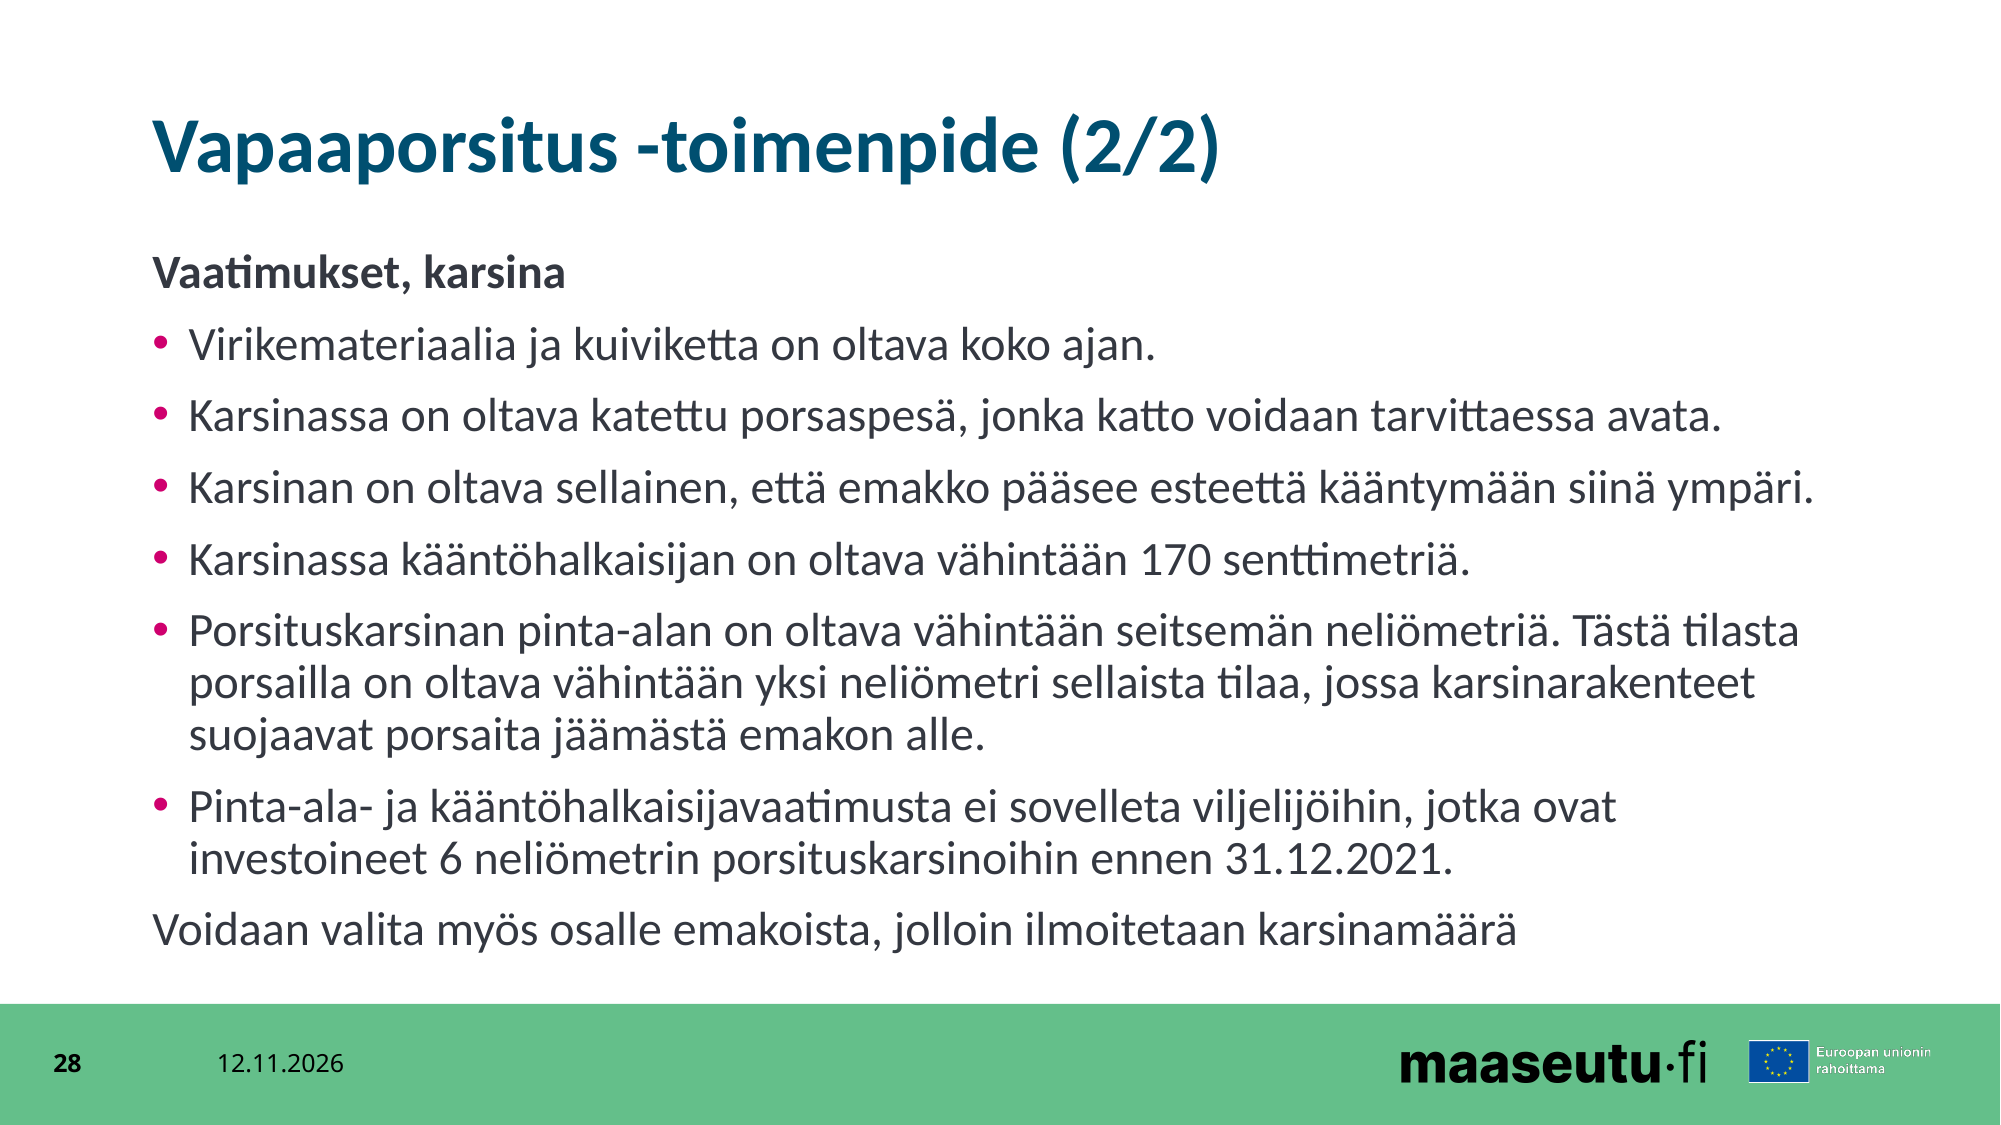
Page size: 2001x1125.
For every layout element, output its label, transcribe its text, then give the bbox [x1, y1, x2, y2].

title Vapaaporsitus -toimenpide (2/2) [137, 85, 1502, 239]
list Vaatimukset, karsina Virikemateriaalia ja kuiviketta on oltava koko ajan. Karsinassa on oltava katettu porsaspesä, jonka katto voidaan tarvittaessa avata. Karsinan on oltava sellainen, että emakko pääsee esteettä kääntymään siinä ympäri. Karsinassa kääntöhalkaisijan on oltava vähintään 170 senttimetriä. Porsituskarsinan pinta-alan on oltava vähintään seitsemän neliömetriä. Tästä tilasta porsailla on oltava vähintään yksi neliömetri sellaista tilaa, jossa karsinarakenteet suojaavat porsaita jäämästä emakon alle. Pinta-ala- ja kääntöhalkaisijavaatimusta ei sovelleta viljelijöihin, jotka ovat investoineet 6 neliömetrin porsituskarsinoihin ennen 31.12.2021. Voidaan valita myös osalle emakoista, jolloin ilmoitetaan karsinamäärä [137, 239, 1852, 995]
